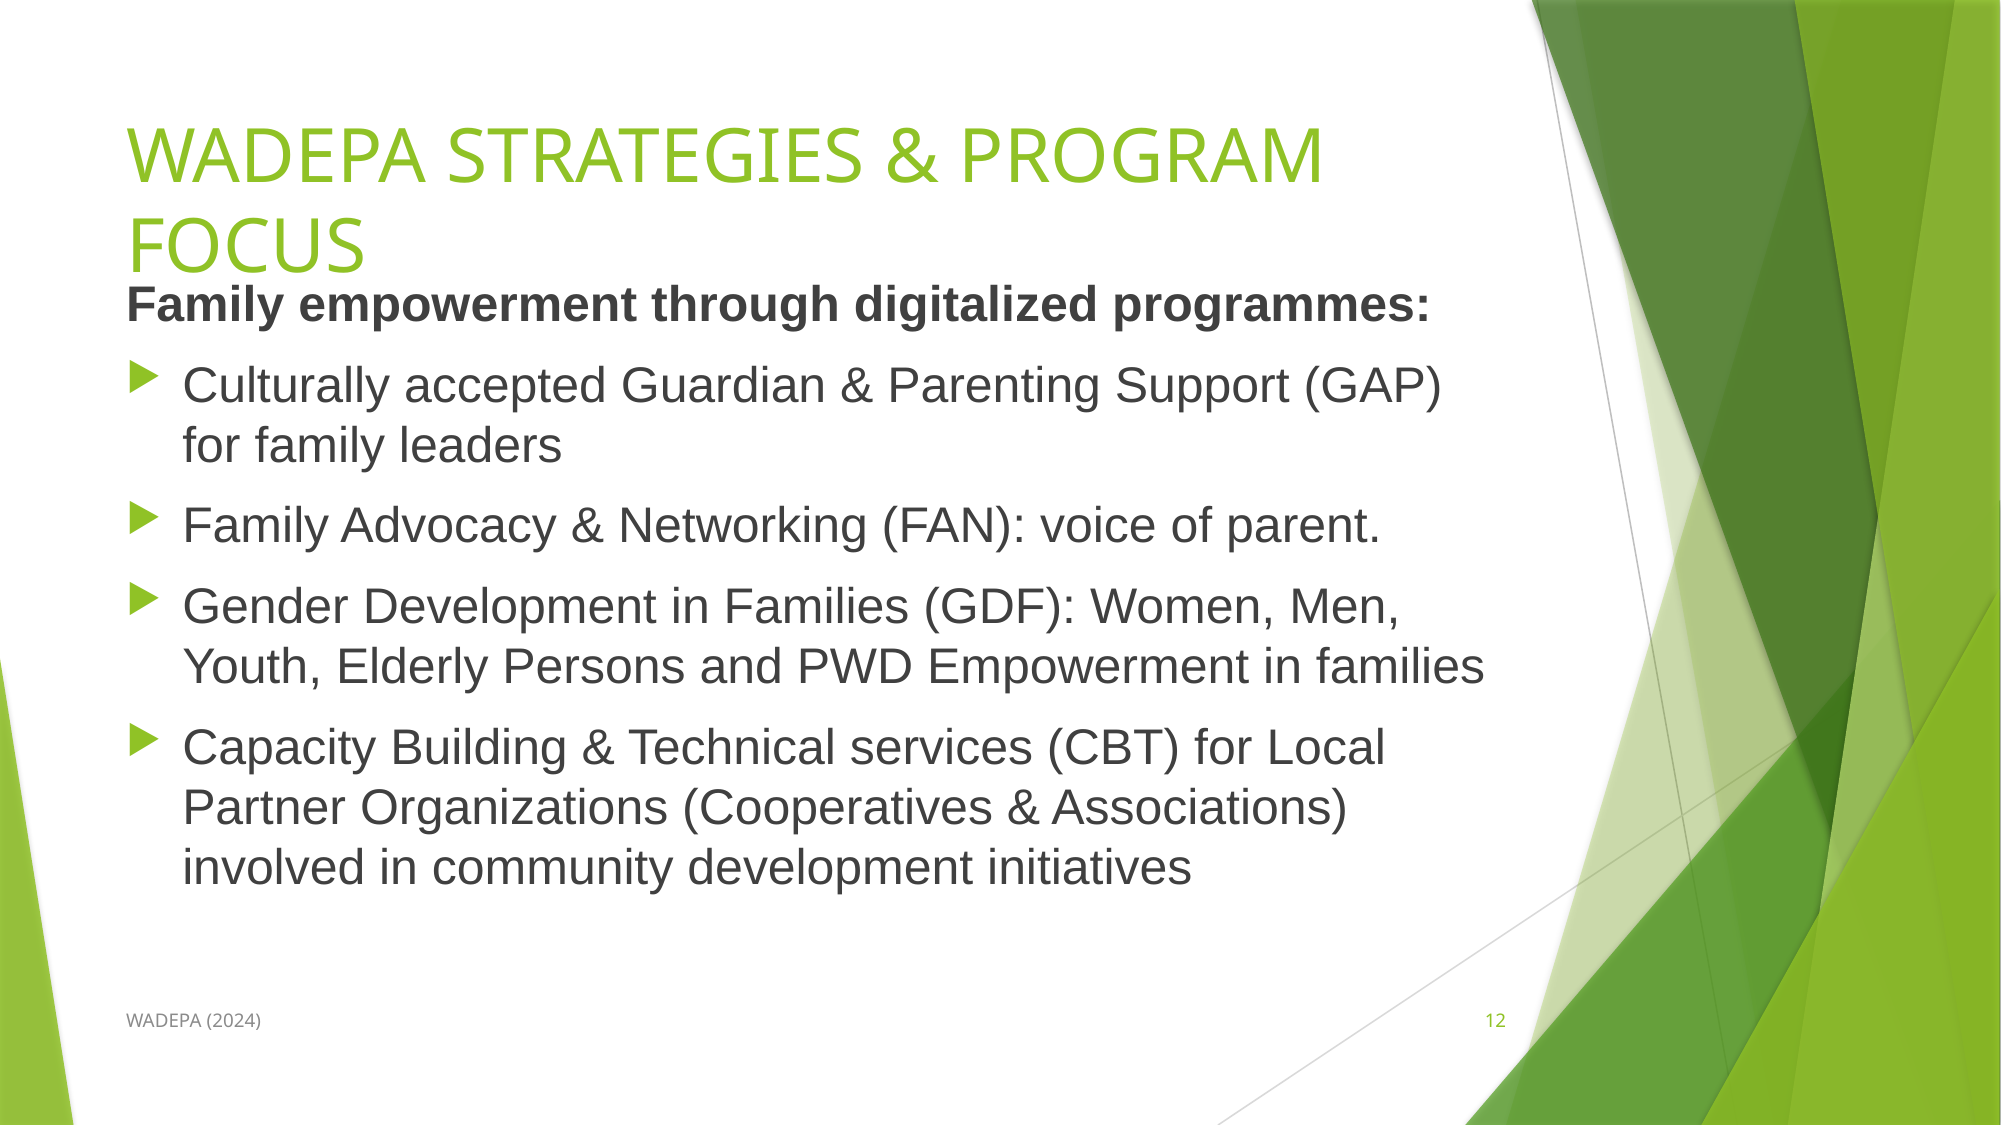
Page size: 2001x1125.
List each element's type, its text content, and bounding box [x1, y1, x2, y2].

slide_number 12 [1409, 991, 1522, 1051]
footer WADEPA (2024) [111, 991, 1145, 1051]
title WADEPA STRATEGIES & PROGRAM FOCUS [111, 99, 1522, 263]
list Family empowerment through digitalized programmes: Culturally accepted Guardian & Parenting Support (GAP) for family leaders Family Advocacy & Networking (FAN): voice of parent. Gender Development in Families (GDF): Women, Men, Youth, Elderly Persons and PWD Empowerment in families Capacity Building & Technical services (CBT) for Local Partner Organizations (Cooperatives & Associations) involved in community development initiatives [111, 263, 1522, 991]
